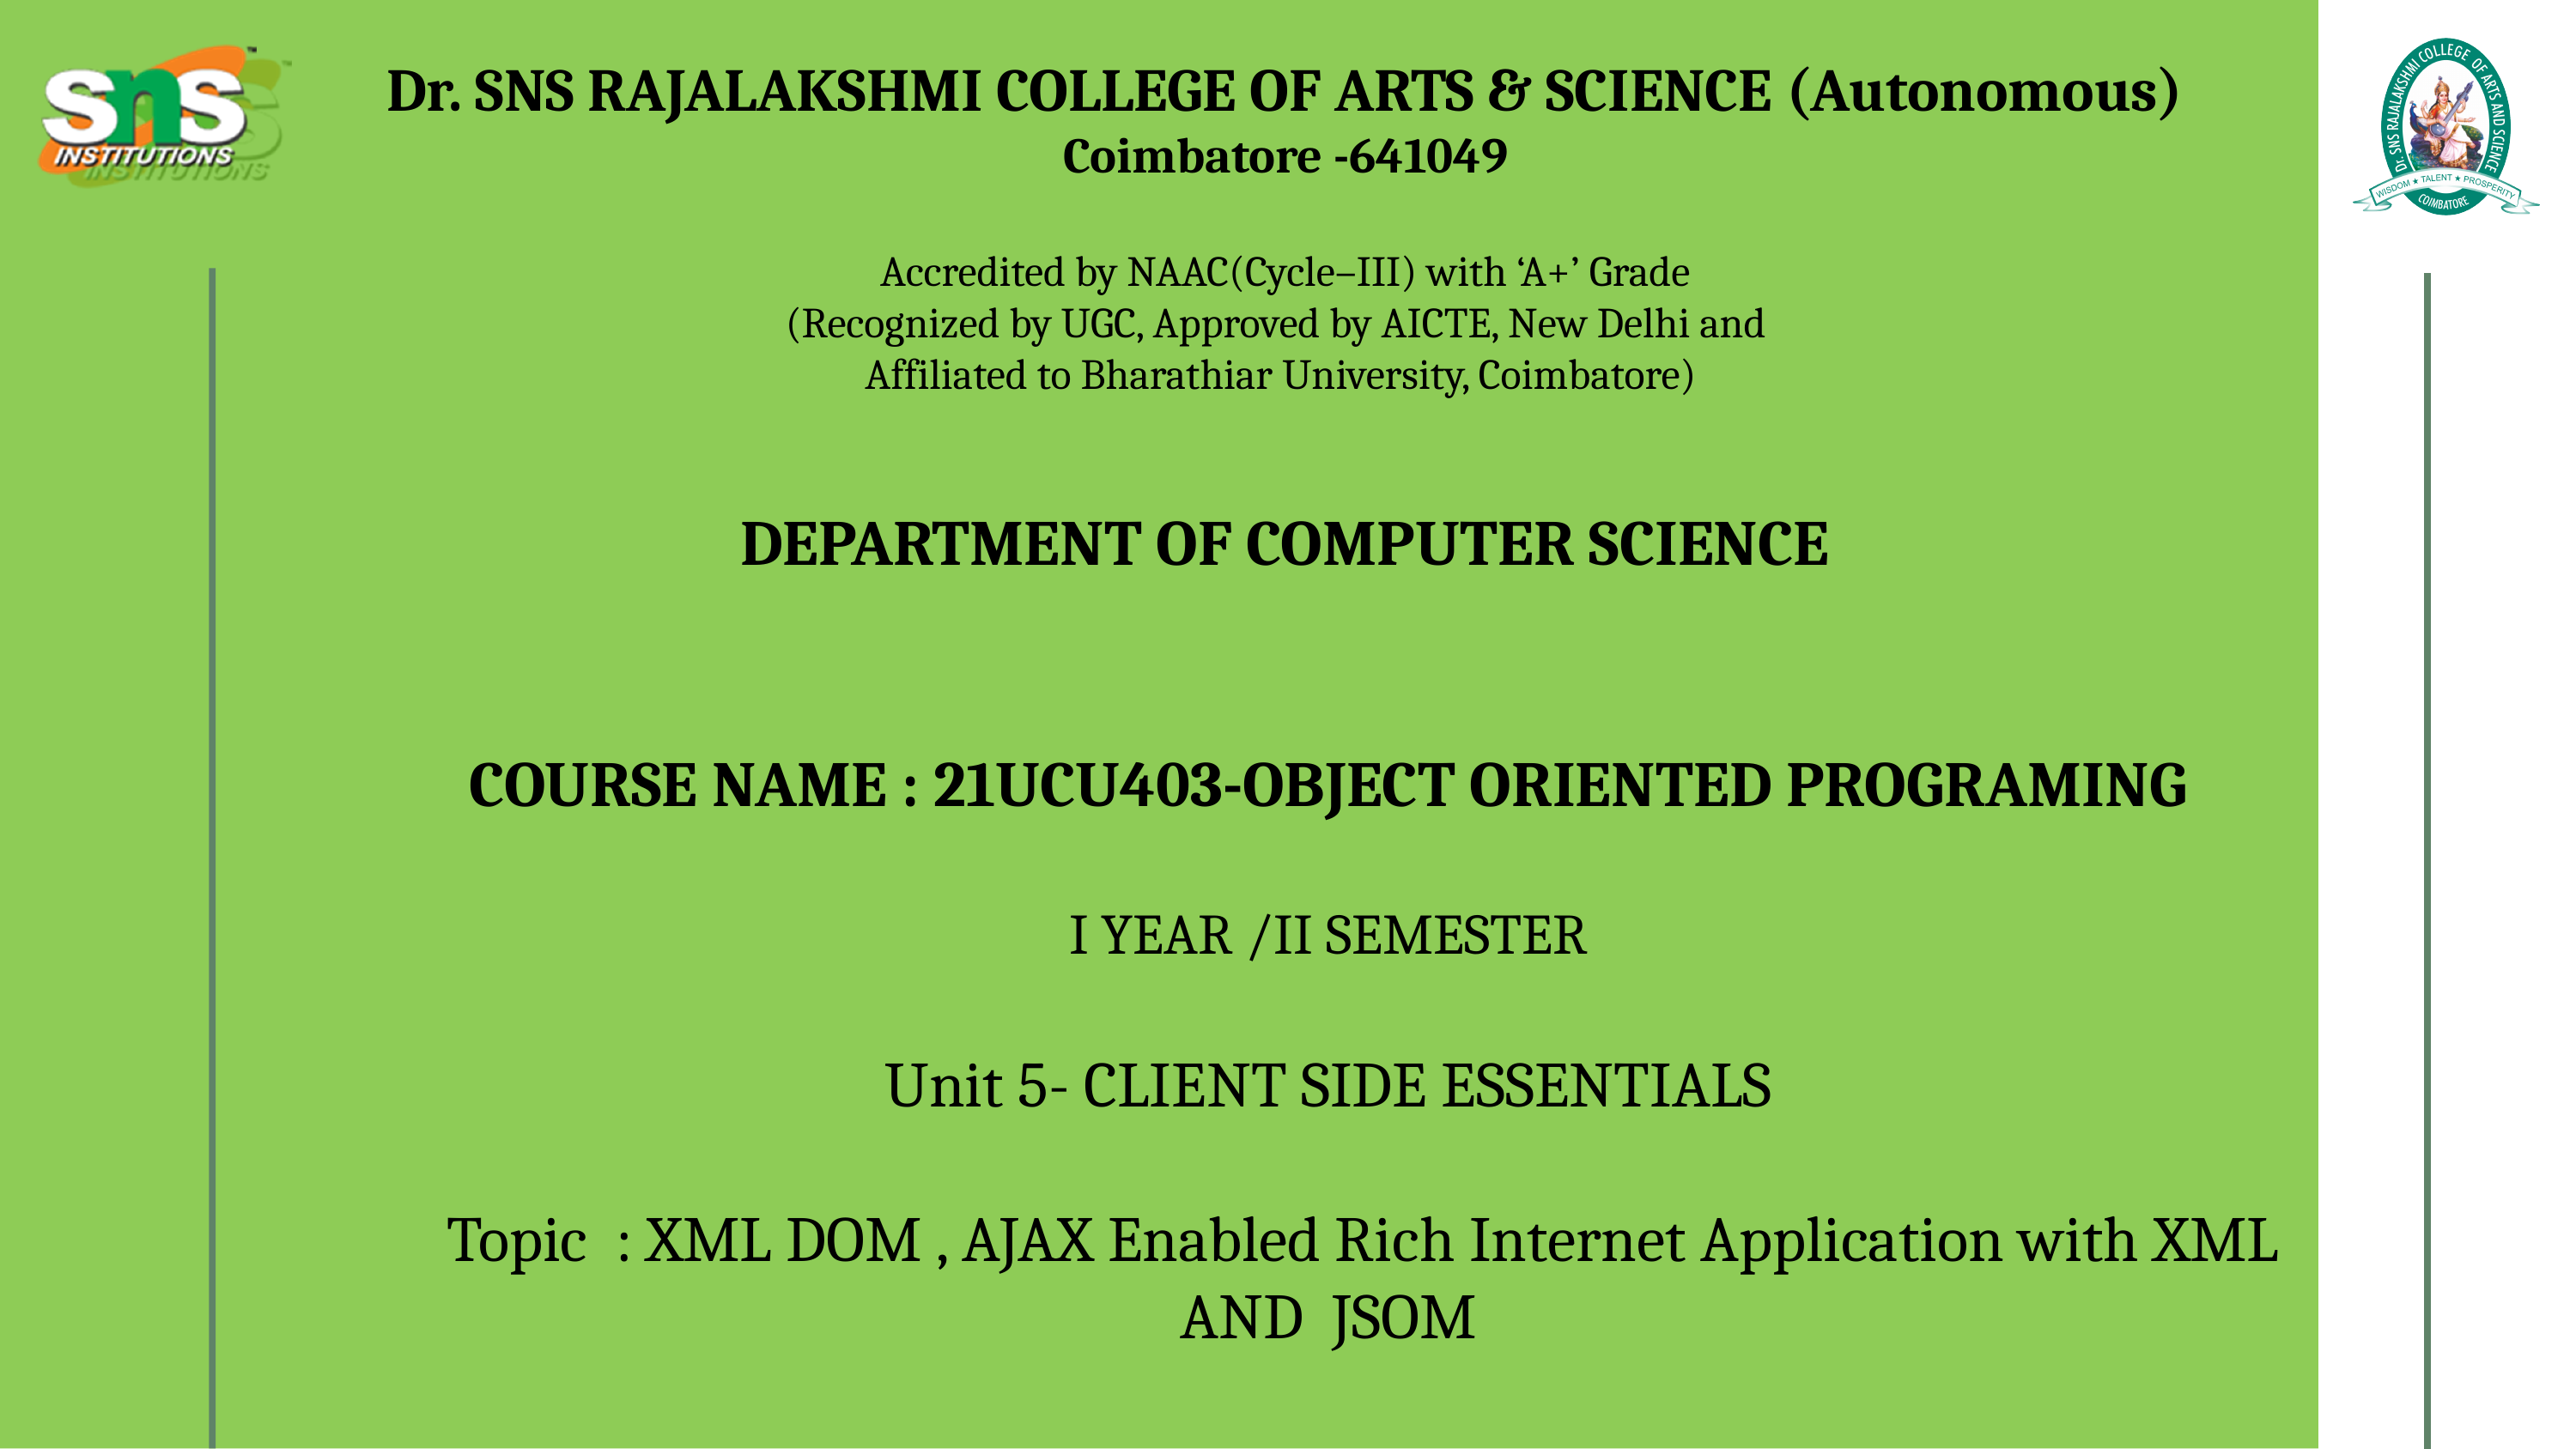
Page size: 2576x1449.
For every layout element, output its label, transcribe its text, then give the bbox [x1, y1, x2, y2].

text_box [0, 0, 2318, 1449]
text_box Dr. SNS RAJALAKSHMI COLLEGE OF ARTS & SCIENCE (Autonomous) Coimbatore -641049 Accredited by NAAC(Cycle–III) with ‘A+’ Grade (Recognized by UGC, Approved by AICTE, New Delhi and Affiliated to Bharathiar University, Coimbatore) DEPARTMENT OF COMPUTER SCIENCE [216, 43, 2355, 662]
picture [2353, 38, 2540, 215]
text_box [209, 268, 216, 1449]
text_box COURSE NAME : 21UCU403-OBJECT ORIENTED PROGRAMING I YEAR /II SEMESTER Unit 5- CLIENT SIDE ESSENTIALS Topic : XML DOM , AJAX Enabled Rich Internet Application with XML AND JSOM [302, 676, 2355, 1359]
picture [37, 43, 257, 176]
text_box [2424, 273, 2431, 1449]
